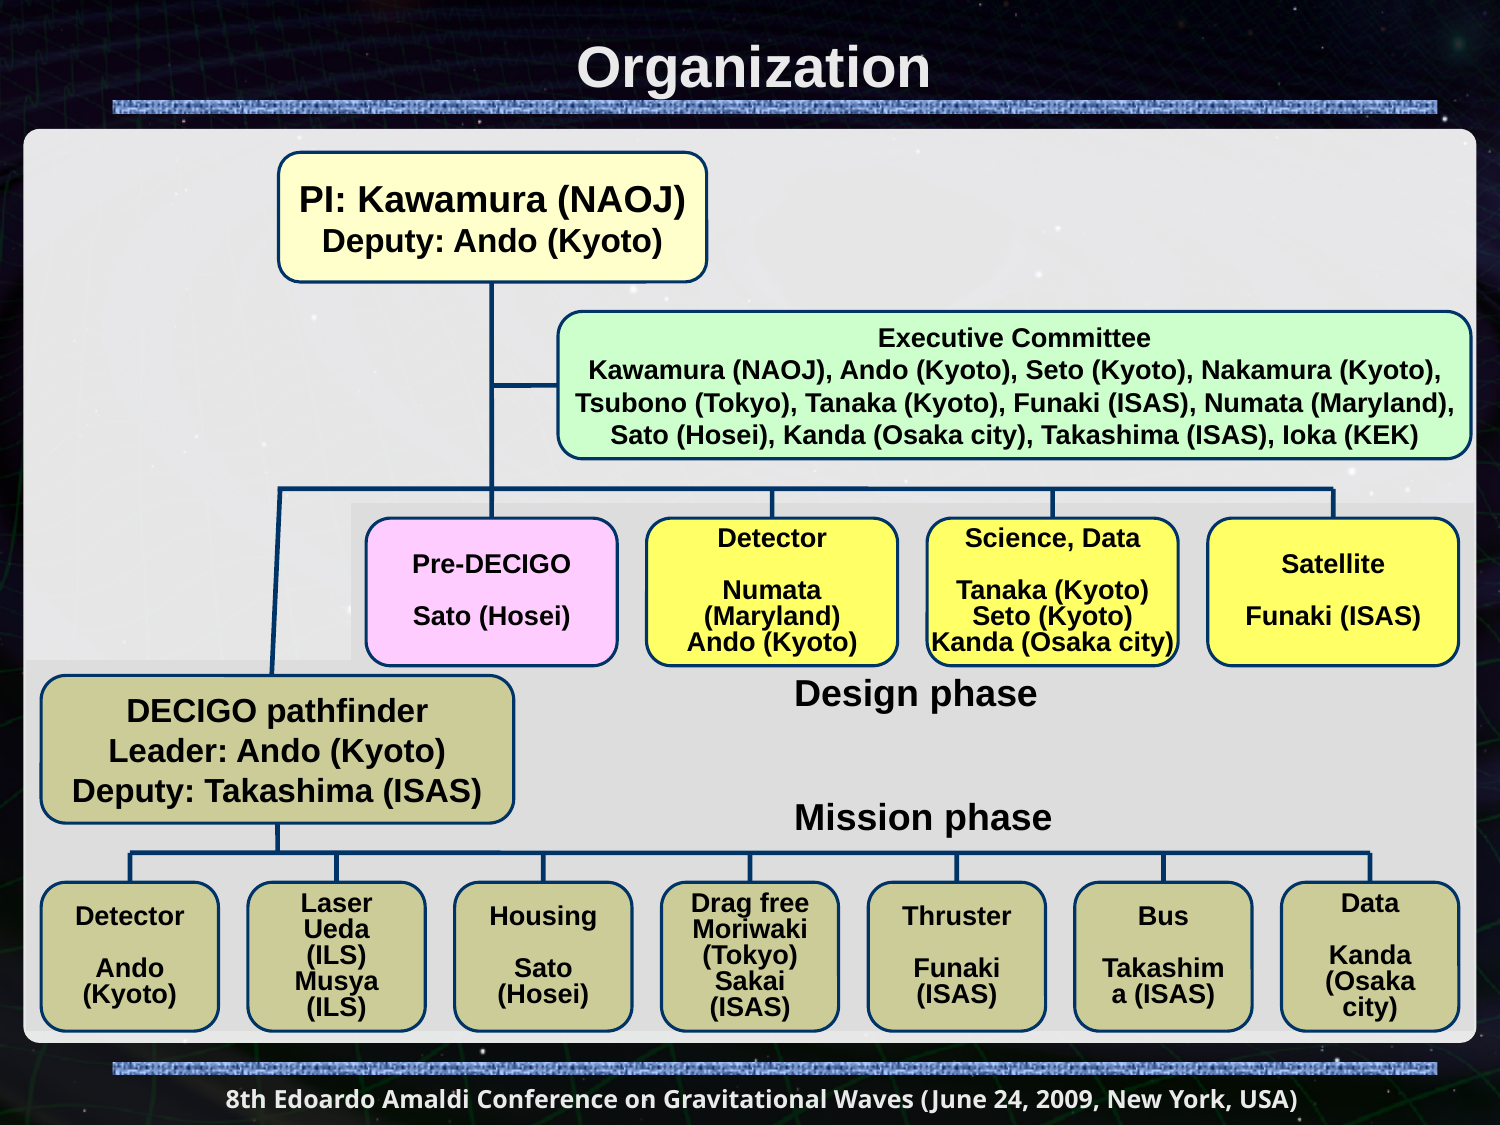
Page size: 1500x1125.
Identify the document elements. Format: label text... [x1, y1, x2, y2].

text_box Detector Ando (Kyoto) [41, 882, 219, 1032]
text_box Satellite Funaki (ISAS) [1207, 518, 1459, 666]
text_box Mission phase [779, 785, 1097, 845]
text_box Detector Numata (Maryland) Ando (Kyoto) [646, 518, 898, 666]
text_box Pre-DECIGO Sato (Hosei) [366, 518, 618, 666]
text_box [351, 503, 491, 660]
text_box Housing Sato (Hosei) [454, 882, 633, 1032]
footer 8th Edoardo Amaldi Conference on Gravitational Waves (June 24, 2009, New York, USA) [74, 1087, 1451, 1122]
title Organization [210, 0, 1299, 114]
text_box Laser Ueda (ILS) Musya (ILS) [247, 882, 426, 1032]
text_box Executive Committee Kawamura (NAOJ), Ando (Kyoto), Seto (Kyoto), Nakamura (Kyoto), Tsubono (Tokyo), Tanaka (Kyoto), Funaki (ISAS), Numata (Maryland), Sato (Hosei), Kanda (Osaka city), Takashima (ISAS), Ioka (KEK) [558, 311, 1472, 459]
text_box [492, 503, 772, 660]
text_box [1334, 503, 1474, 660]
text_box [23, 128, 1477, 1043]
text_box Bus Takashima (ISAS) [1074, 882, 1253, 1032]
text_box DECIGO pathfinder Leader: Ando (Kyoto) Deputy: Takashima (ISAS) [41, 675, 514, 824]
text_box Science, Data Tanaka (Kyoto) Seto (Kyoto) Kanda (Osaka city) [927, 518, 1179, 666]
text_box [1053, 503, 1333, 660]
text_box [26, 660, 1474, 1030]
text_box Design phase [779, 661, 1075, 722]
picture [0, 0, 1500, 1125]
text_box Data Kanda (Osaka city) [1281, 882, 1459, 1032]
text_box Thruster Funaki (ISAS) [868, 882, 1046, 1032]
text_box Drag free Moriwaki (Tokyo) Sakai (ISAS) [661, 882, 839, 1032]
text_box [773, 503, 1052, 660]
text_box PI: Kawamura (NAOJ) Deputy: Ando (Kyoto) [278, 152, 707, 282]
